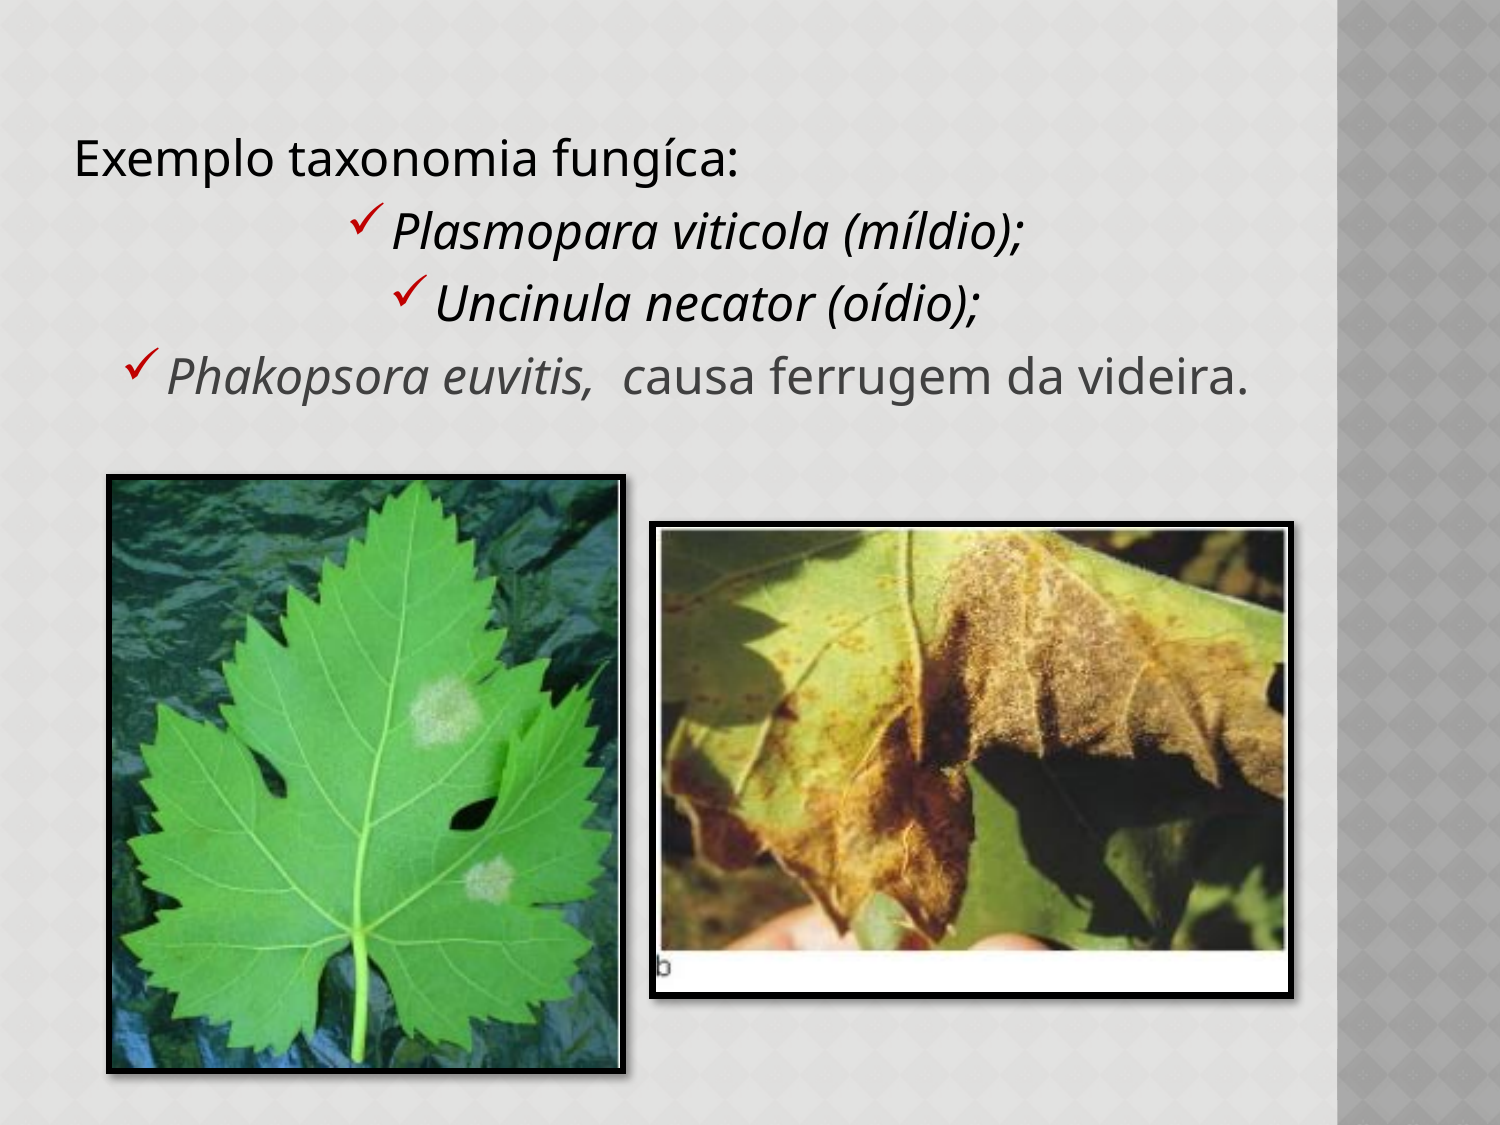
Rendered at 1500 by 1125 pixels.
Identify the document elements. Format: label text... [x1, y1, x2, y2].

picture [111, 479, 621, 1069]
picture [654, 526, 1289, 993]
text_box Exemplo taxonomia fungíca: Plasmopara viticola (míldio); Uncinula necator (oídio); Phakopsora euvitis, causa ferrugem da videira. [58, 46, 1313, 1020]
